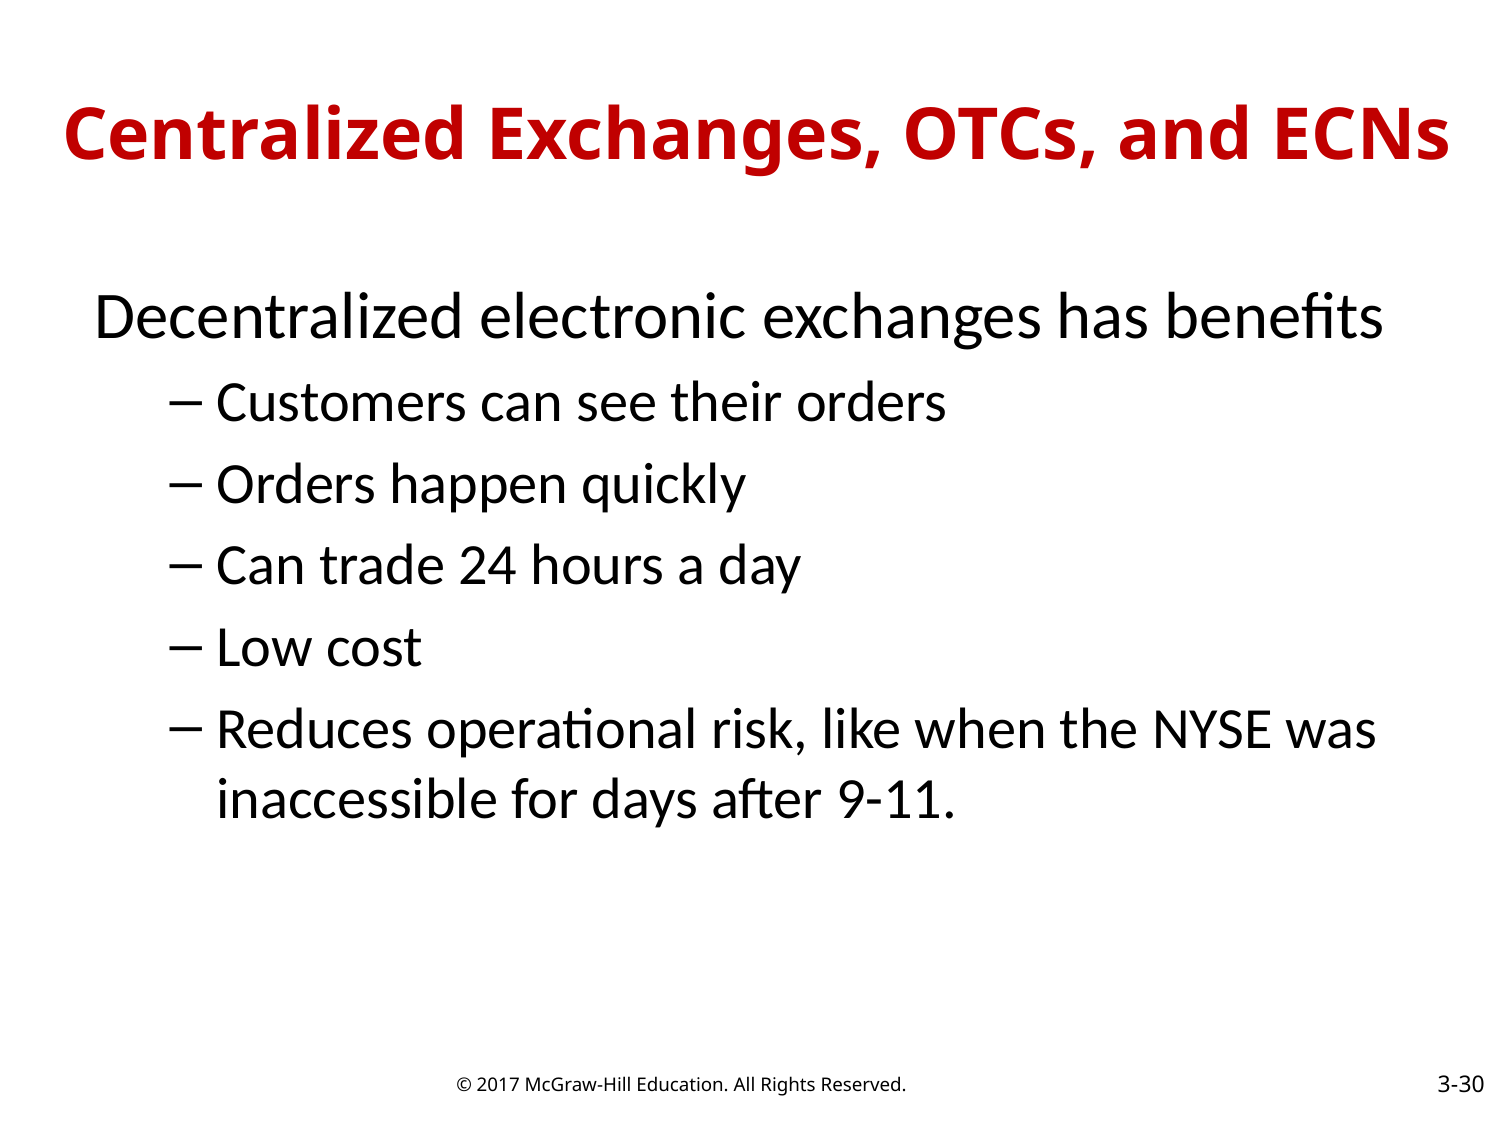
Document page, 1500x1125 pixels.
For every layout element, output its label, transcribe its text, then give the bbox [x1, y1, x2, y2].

title Centralized Exchanges, OTCs, and ECNs [37, 37, 1475, 225]
footer © 2017 McGraw-Hill Education. All Rights Reserved. [399, 1065, 963, 1125]
list Decentralized electronic exchanges has benefits Customers can see their orders Orders happen quickly Can trade 24 hours a day Low cost Reduces operational risk, like when the NYSE was inaccessible for days after 9-11. [79, 264, 1430, 1007]
slide_number 3-30 [1287, 1062, 1500, 1125]
